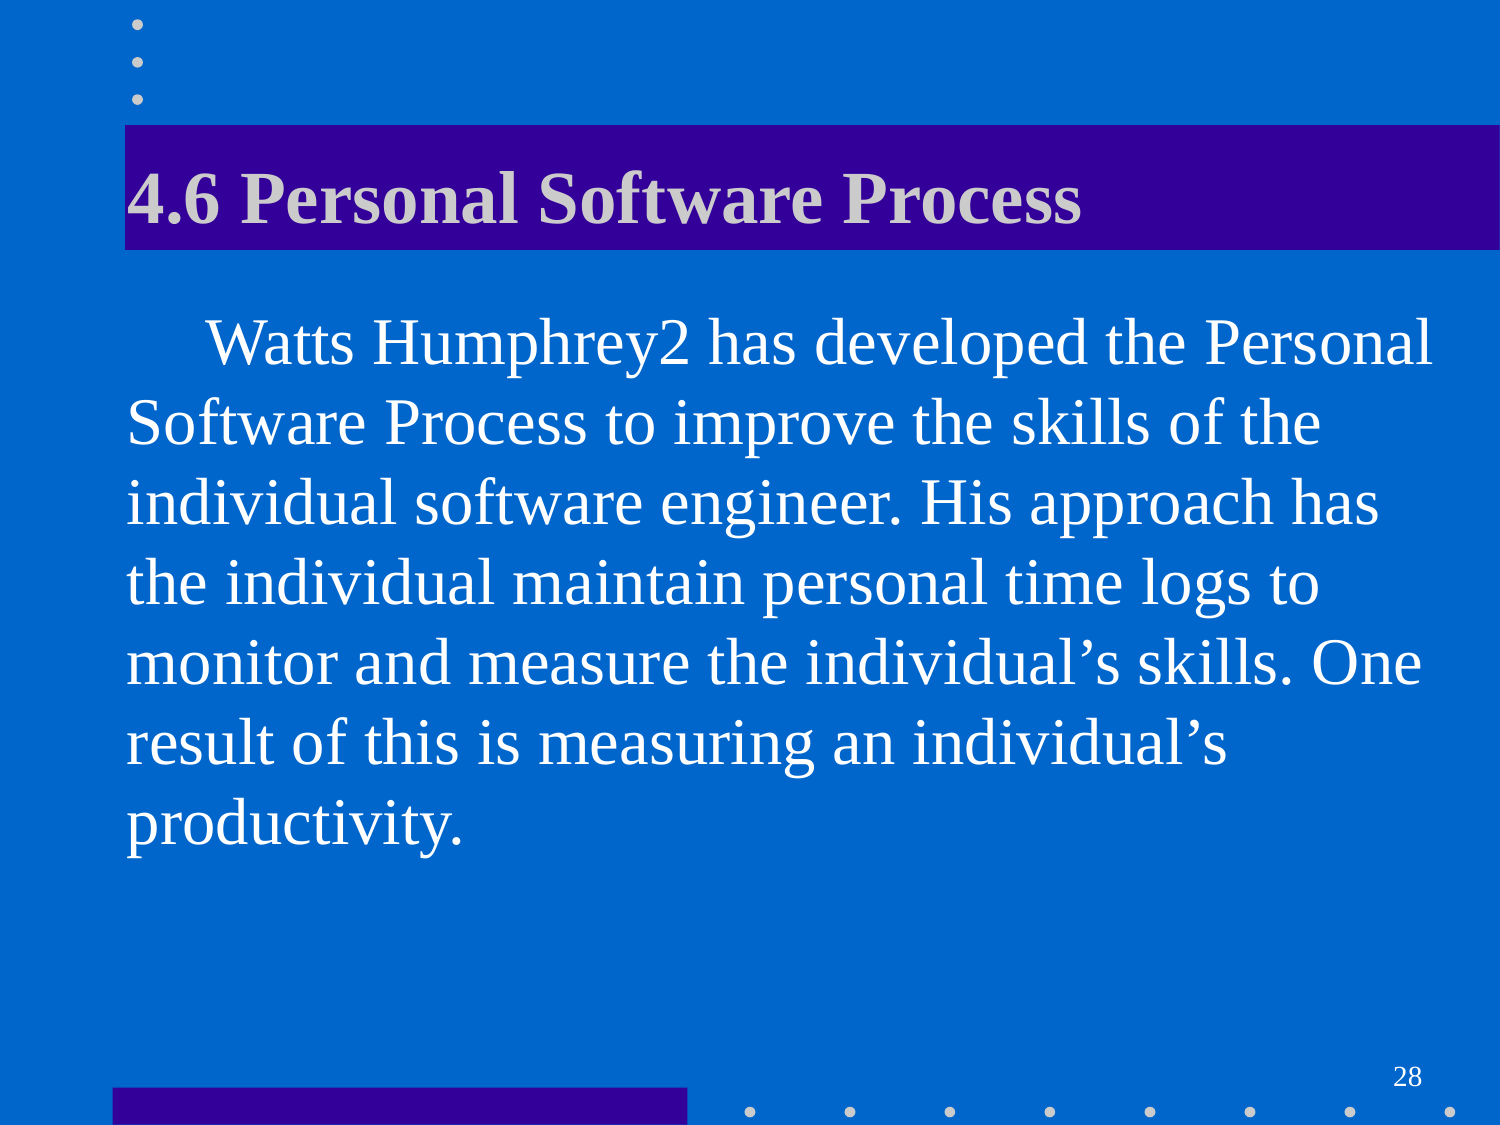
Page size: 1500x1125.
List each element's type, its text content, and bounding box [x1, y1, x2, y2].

title 4.6 Personal Software Process [112, 99, 1388, 288]
text_box Watts Humphrey2 has developed the Personal Software Process to improve the skills of the individual software engineer. His approach has the individual maintain personal time logs to monitor and measure the individual’s skills. One result of this is measuring an individual’s productivity. [112, 290, 1471, 1035]
